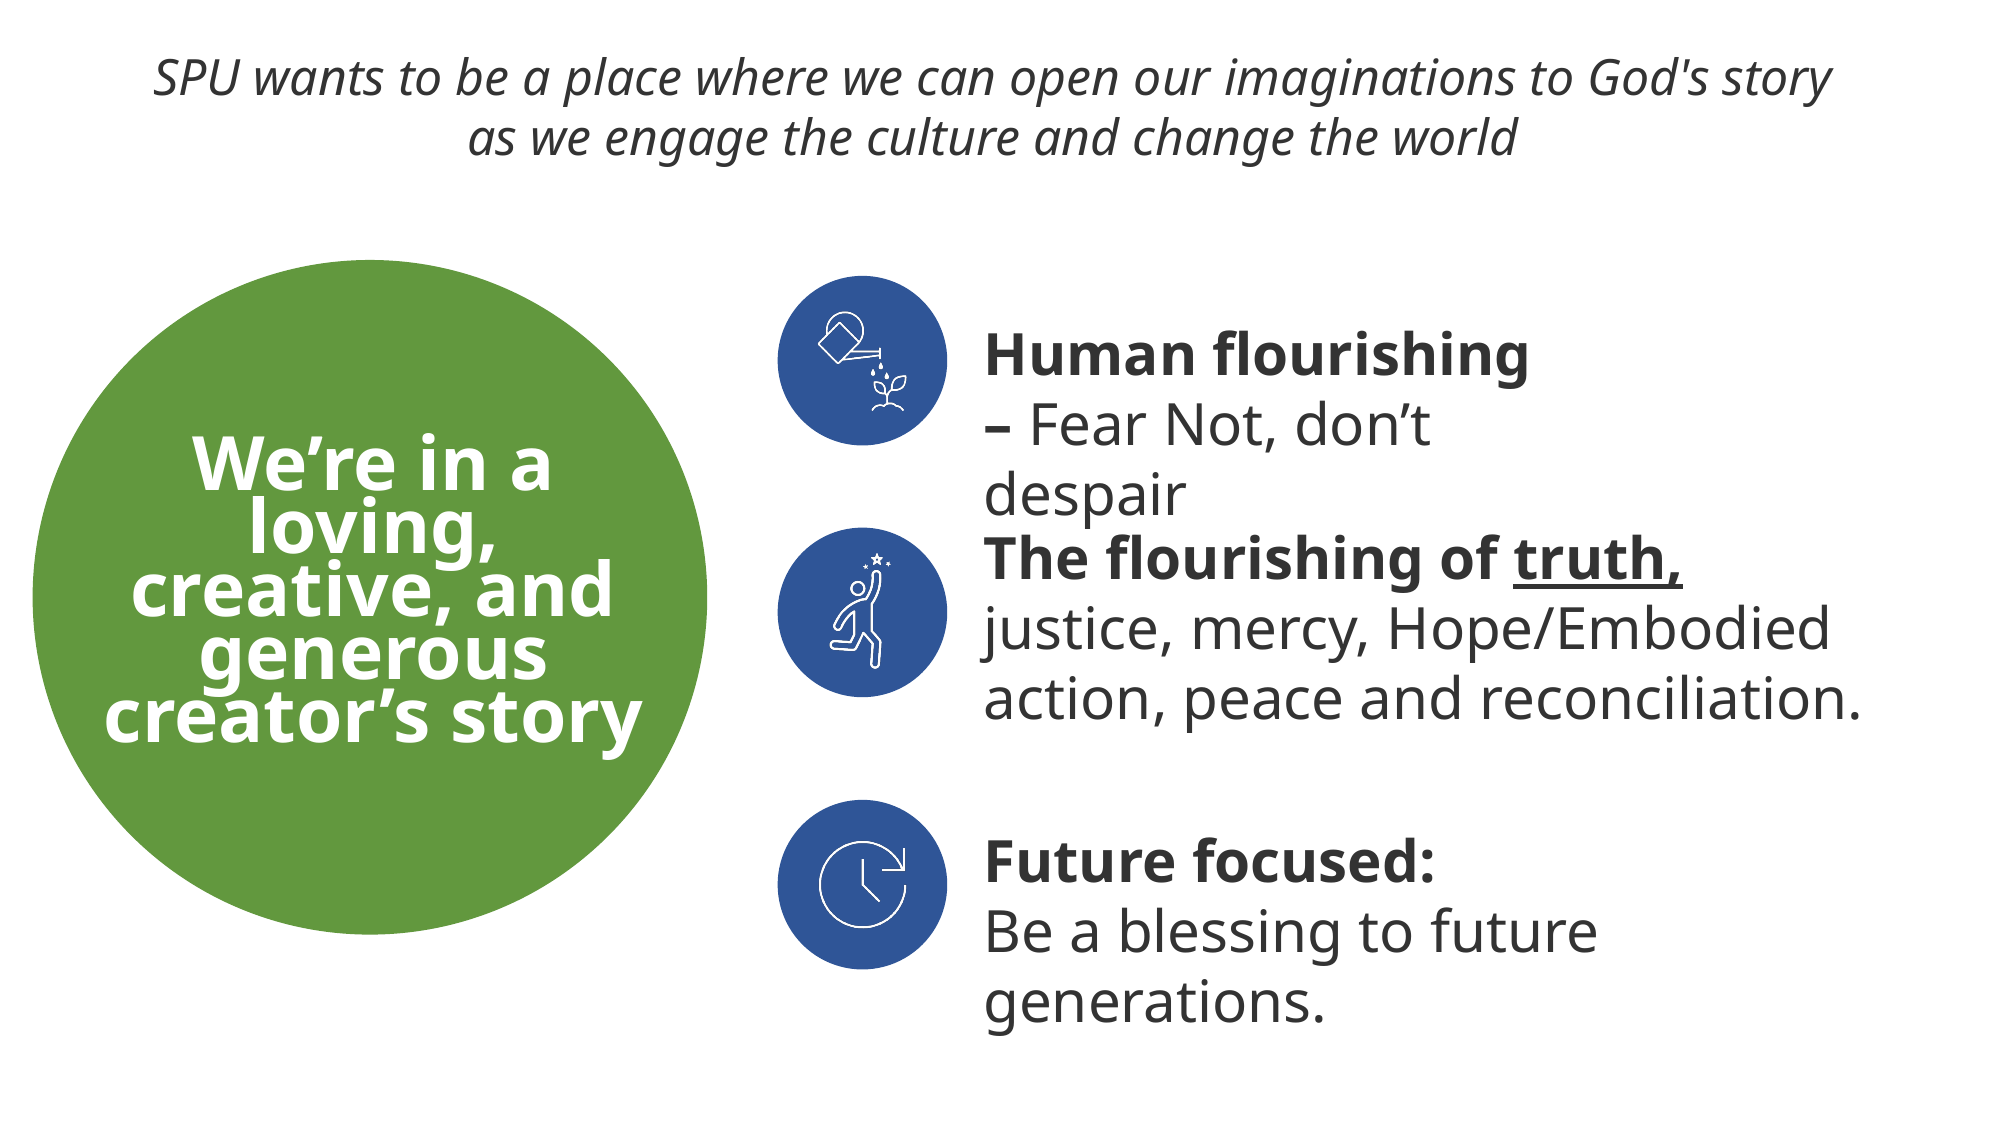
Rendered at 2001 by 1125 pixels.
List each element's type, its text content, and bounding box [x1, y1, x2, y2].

picture [810, 309, 914, 413]
text_box [926, 554, 949, 671]
text_box SPU wants to be a place where we can open our imaginations to God's story as we engage the culture and change the world [100, 37, 1900, 173]
picture [804, 826, 921, 943]
text_box Human flourishing – Fear Not, don’t despair [968, 309, 1579, 514]
text_box [776, 274, 949, 447]
text_box [74, 763, 665, 936]
text_box [74, 258, 666, 432]
title We’re in a loving, creative, and generous creator’s story [54, 432, 686, 763]
text_box [804, 526, 921, 549]
text_box [804, 676, 921, 699]
text_box [31, 476, 54, 719]
text_box The flourishing of truth, justice, mercy, Hope/Embodied action, peace and reconciliation. [968, 514, 1904, 739]
text_box [776, 798, 949, 971]
text_box [686, 476, 709, 719]
picture [799, 549, 926, 676]
text_box Future focused: Be a blessing to future generations. [968, 816, 1856, 1042]
text_box [776, 554, 799, 671]
